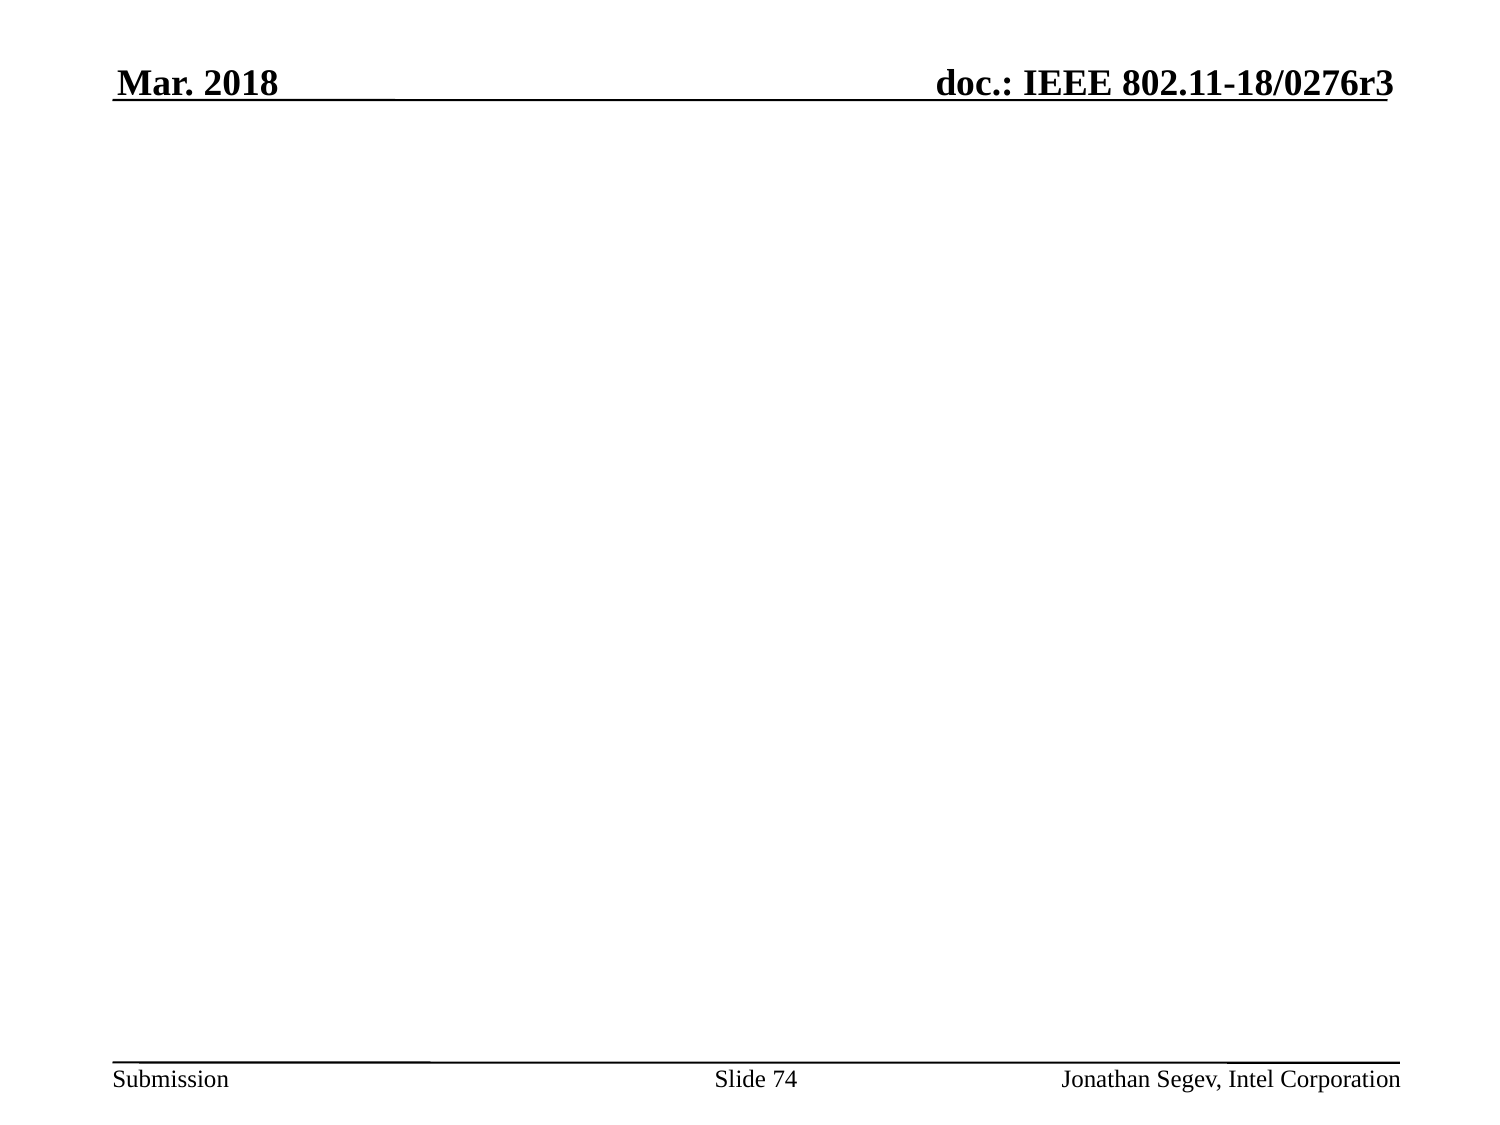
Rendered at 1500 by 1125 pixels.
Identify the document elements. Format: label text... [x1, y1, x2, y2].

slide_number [116, 58, 507, 104]
slide_number Slide 74 [712, 1061, 800, 1123]
footer Jonathan Segev, Intel Corporation [1007, 1061, 1402, 1093]
